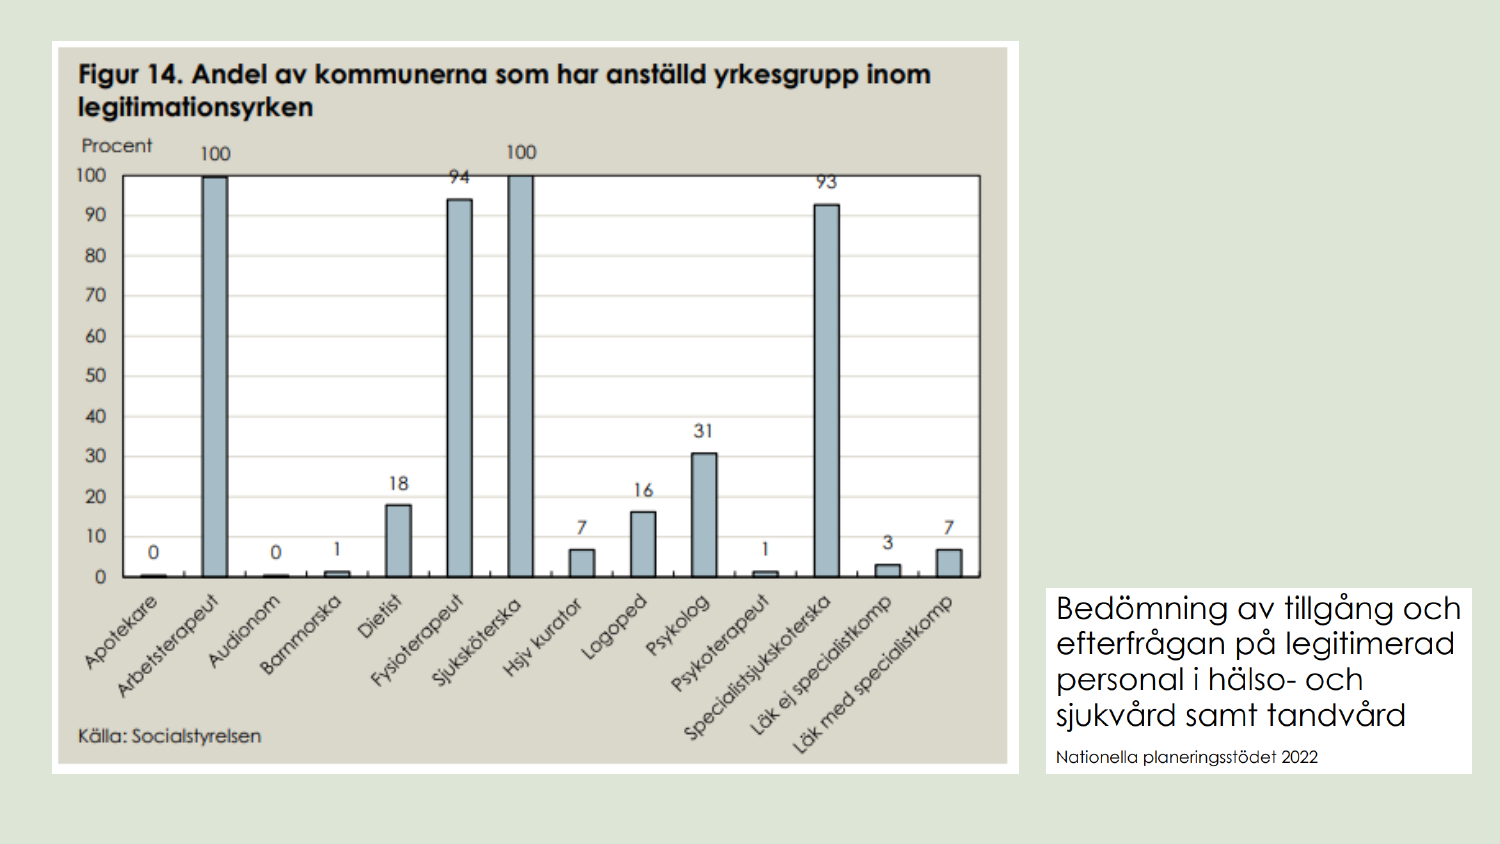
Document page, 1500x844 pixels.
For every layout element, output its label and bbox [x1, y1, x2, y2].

picture [1046, 588, 1472, 774]
picture [52, 41, 1019, 774]
